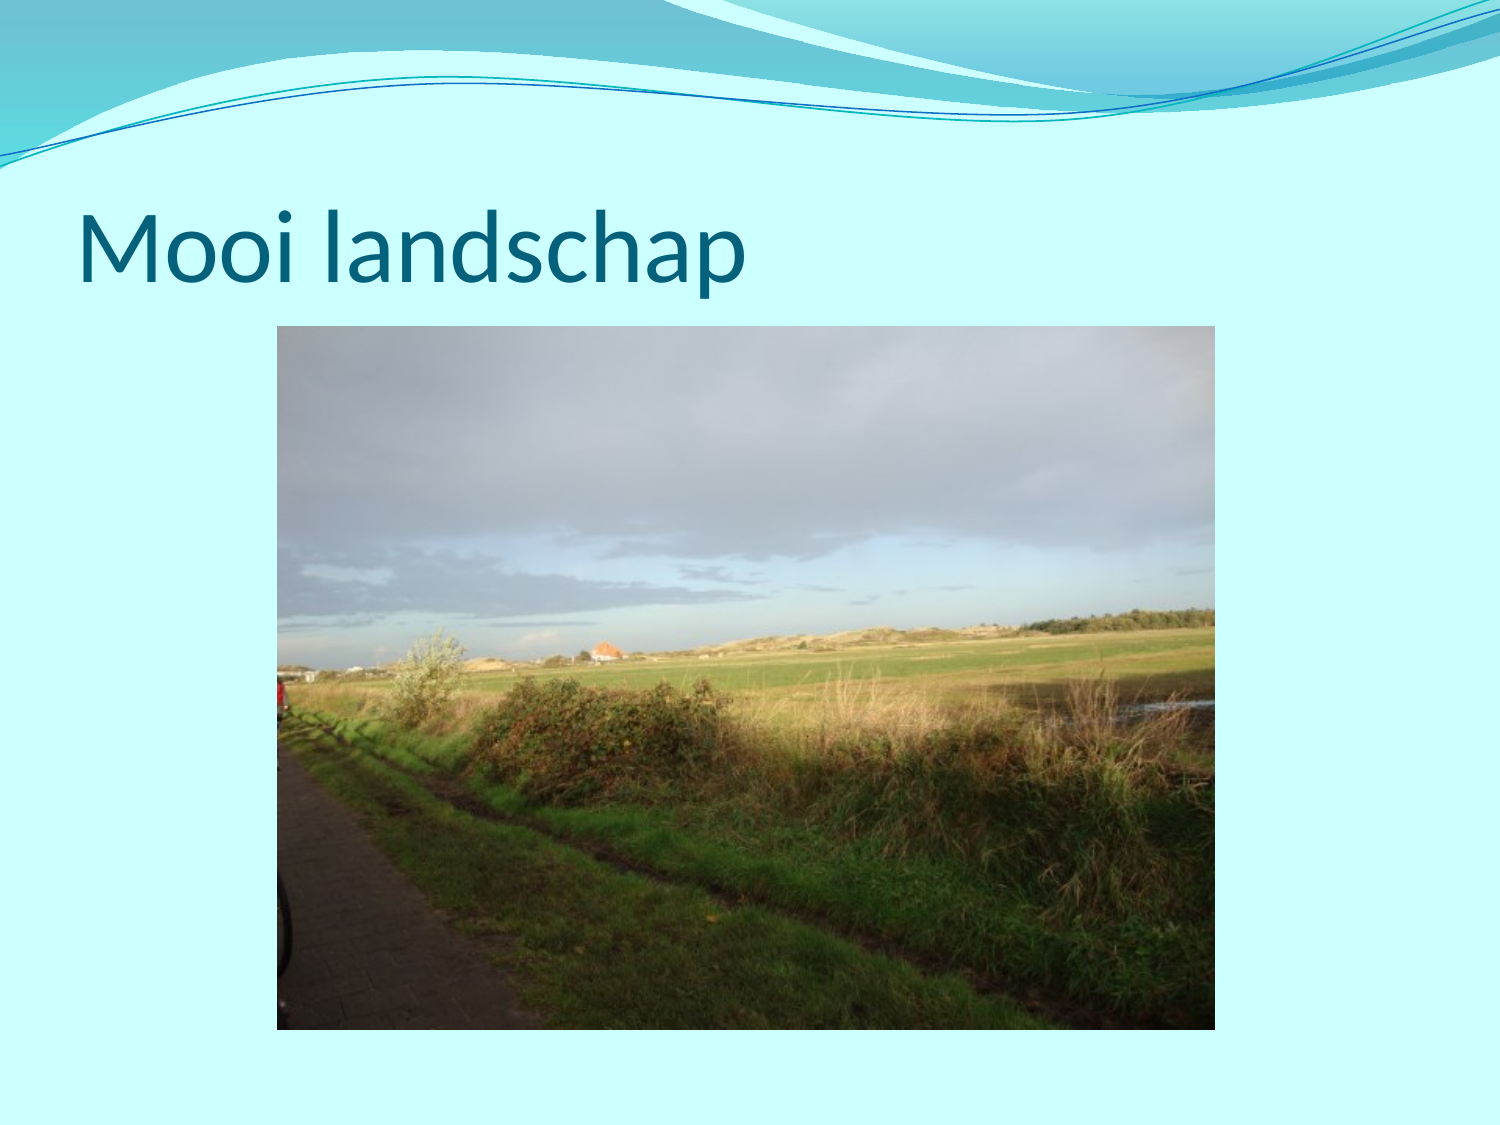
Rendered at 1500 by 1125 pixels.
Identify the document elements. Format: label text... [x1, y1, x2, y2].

title Mooi landschap [75, 115, 1425, 303]
picture [277, 325, 1216, 1030]
